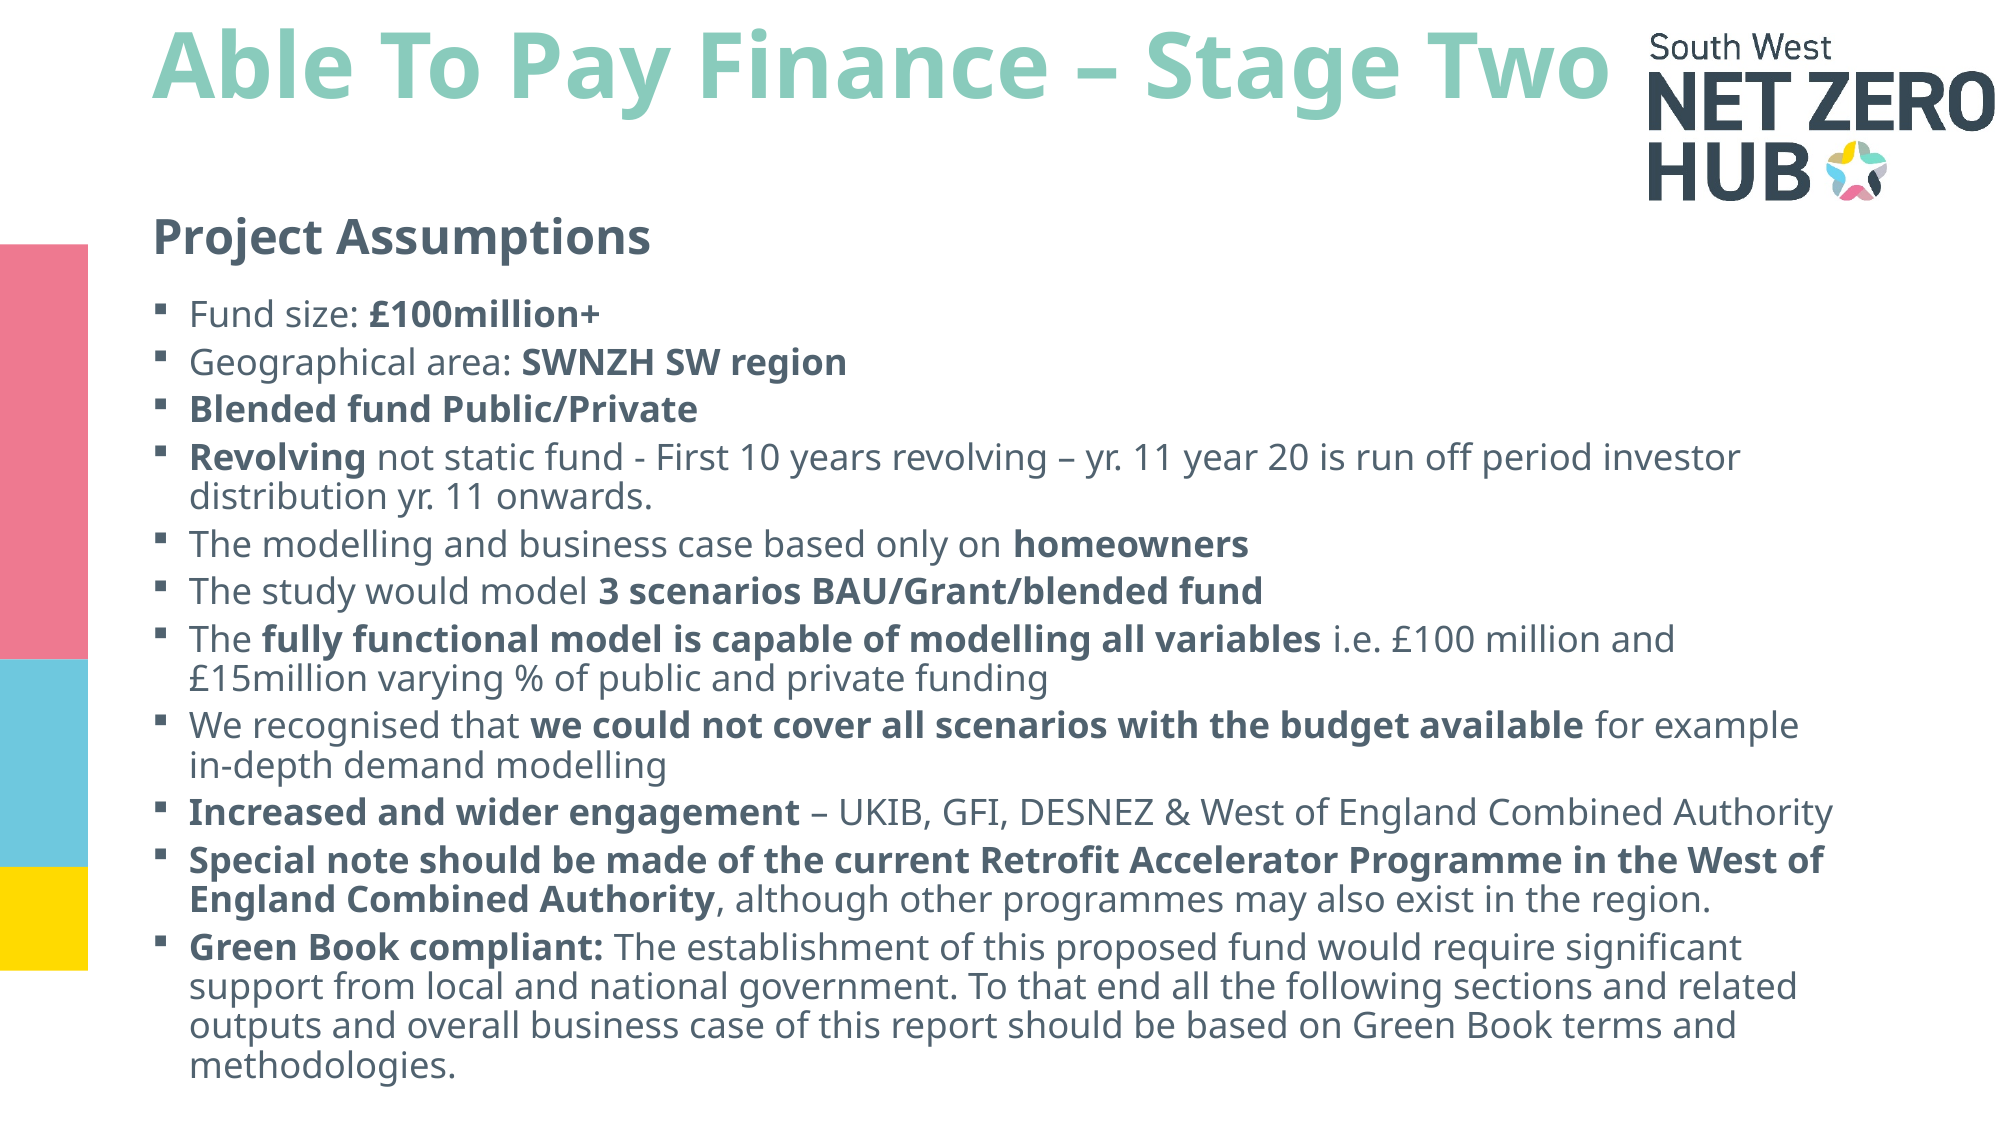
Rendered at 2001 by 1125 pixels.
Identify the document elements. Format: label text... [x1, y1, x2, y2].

list Project Assumptions Fund size: £100million+ Geographical area: SWNZH SW region Blended fund Public/Private Revolving not static fund - First 10 years revolving – yr. 11 year 20 is run off period investor distribution yr. 11 onwards. The modelling and business case based only on homeowners The study would model 3 scenarios BAU/Grant/blended fund The fully functional model is capable of modelling all variables i.e. £100 million and £15million varying % of public and private funding We recognised that we could not cover all scenarios with the budget available for example in-depth demand modelling Increased and wider engagement – UKIB, GFI, DESNEZ & West of England Combined Authority Special note should be made of the current Retrofit Accelerator Programme in the West of England Combined Authority, although other programmes may also exist in the region. Green Book compliant: The establishment of this proposed fund would require significant support from local and national government. To that end all the following sections and related outputs and overall business case of this report should be based on Green Book terms and methodologies. [137, 205, 1863, 1125]
picture [1649, 33, 1995, 201]
title Able To Pay Finance – Stage Two [137, 48, 1638, 190]
